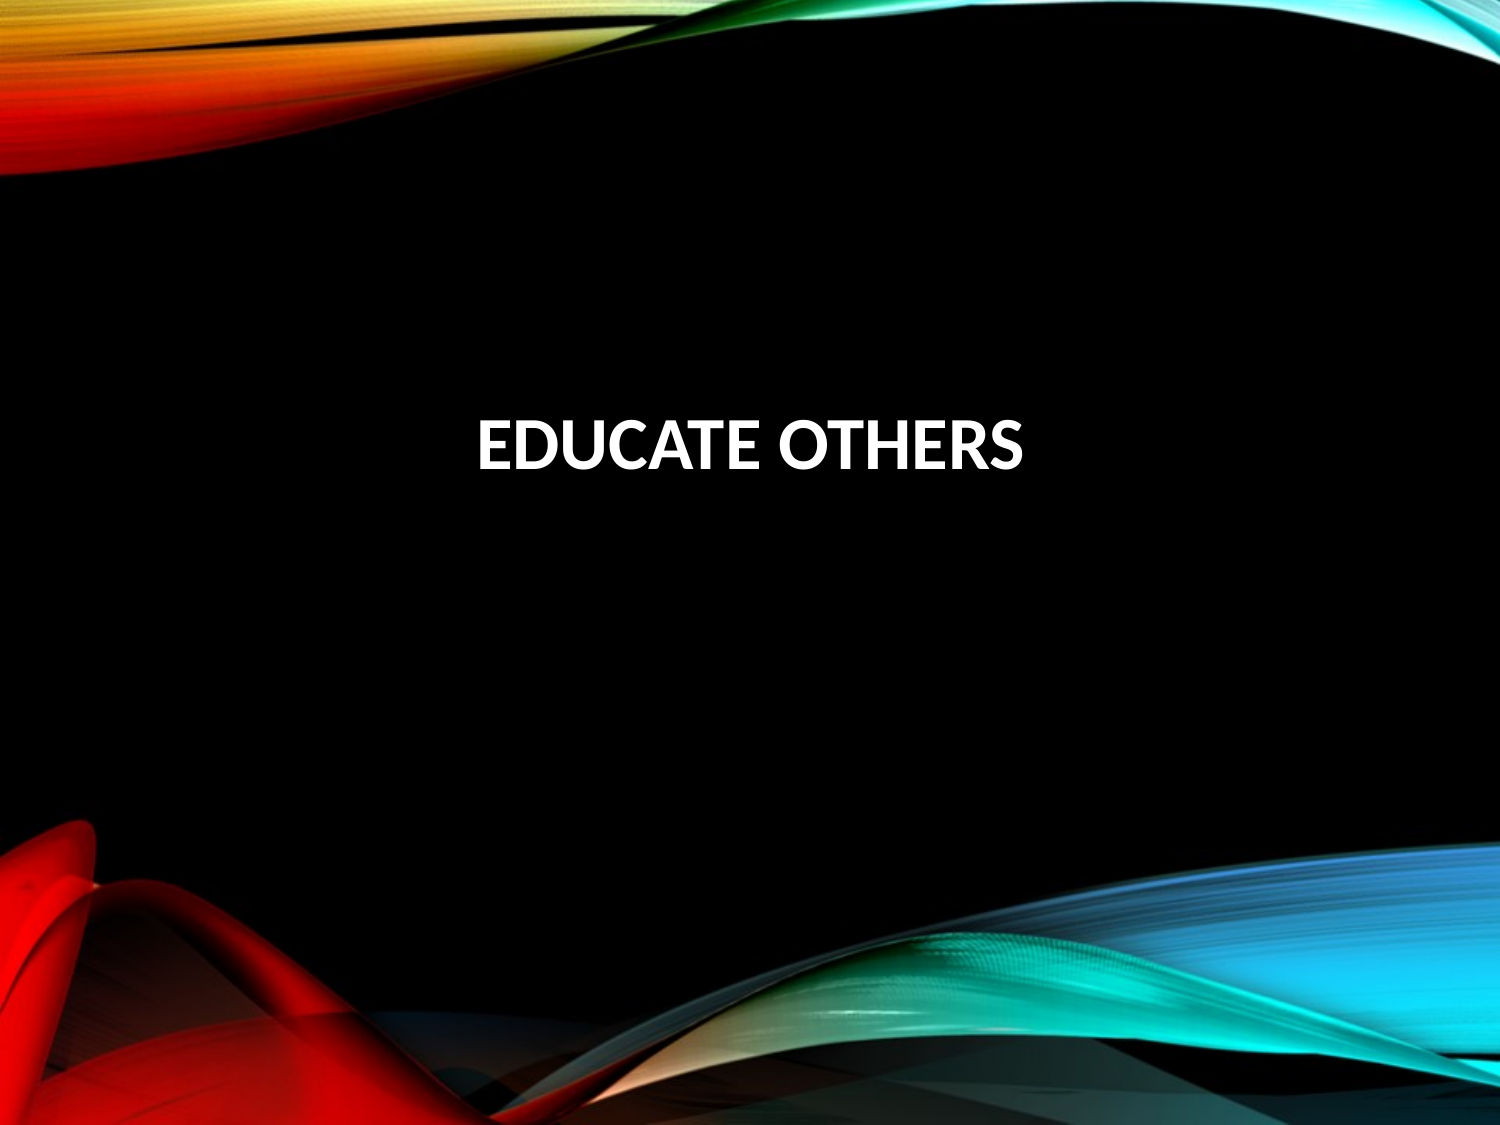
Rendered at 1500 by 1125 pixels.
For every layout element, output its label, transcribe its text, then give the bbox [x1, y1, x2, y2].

text_box EDUCATE OTHERS [37, 387, 1465, 493]
picture [0, 0, 1500, 1125]
